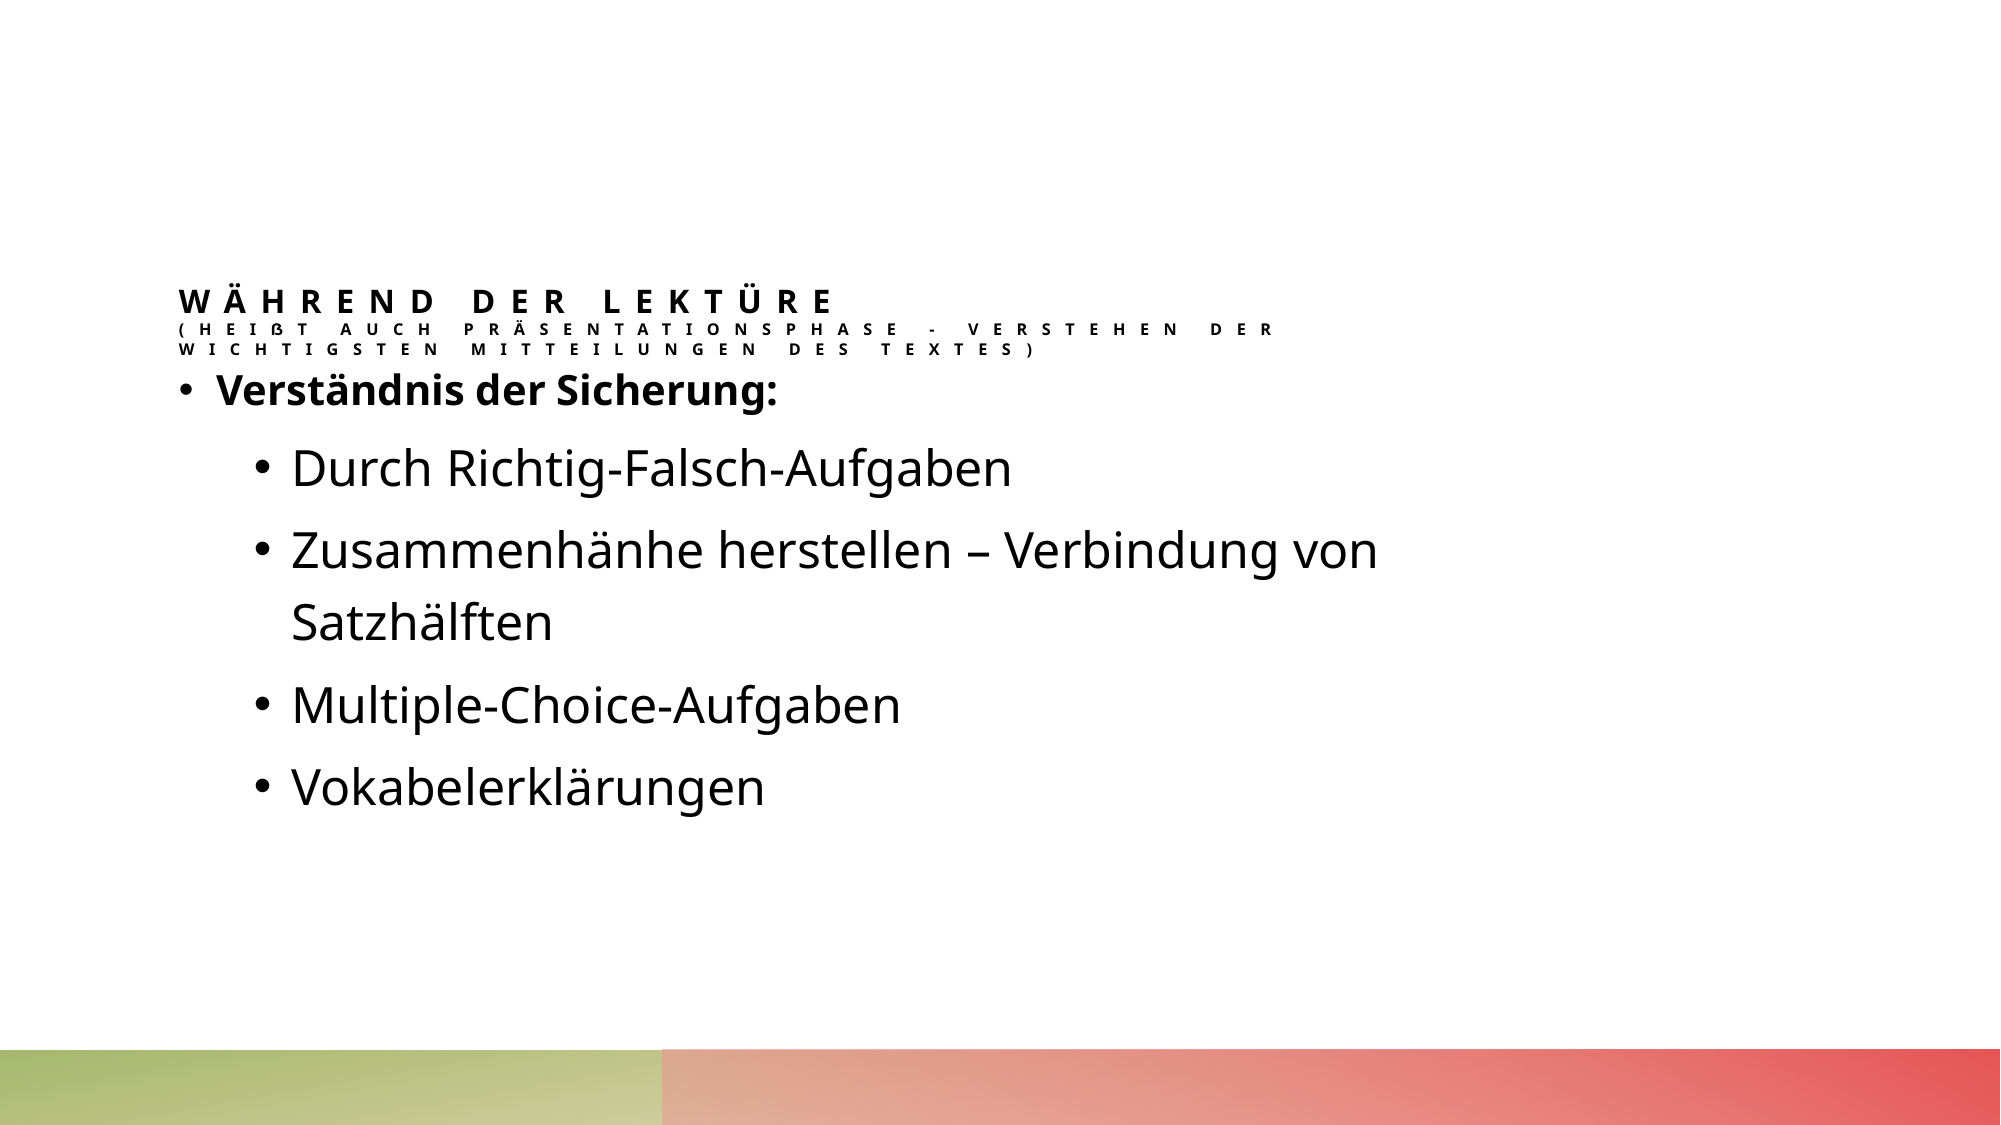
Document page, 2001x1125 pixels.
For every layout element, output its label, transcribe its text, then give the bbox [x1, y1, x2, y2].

list Verständnis der Sicherung: Durch Richtig-Falsch-Aufgaben Zusammenhänhe herstellen – Verbindung von Satzhälften Multiple-Choice-Aufgaben Vokabelerklärungen [179, 353, 1505, 1092]
title WÄHREND Der lektüre (heißt auch Präsentationsphase - Verstehen der wichtigsten Mitteilungen des Textes) [179, 278, 1505, 353]
